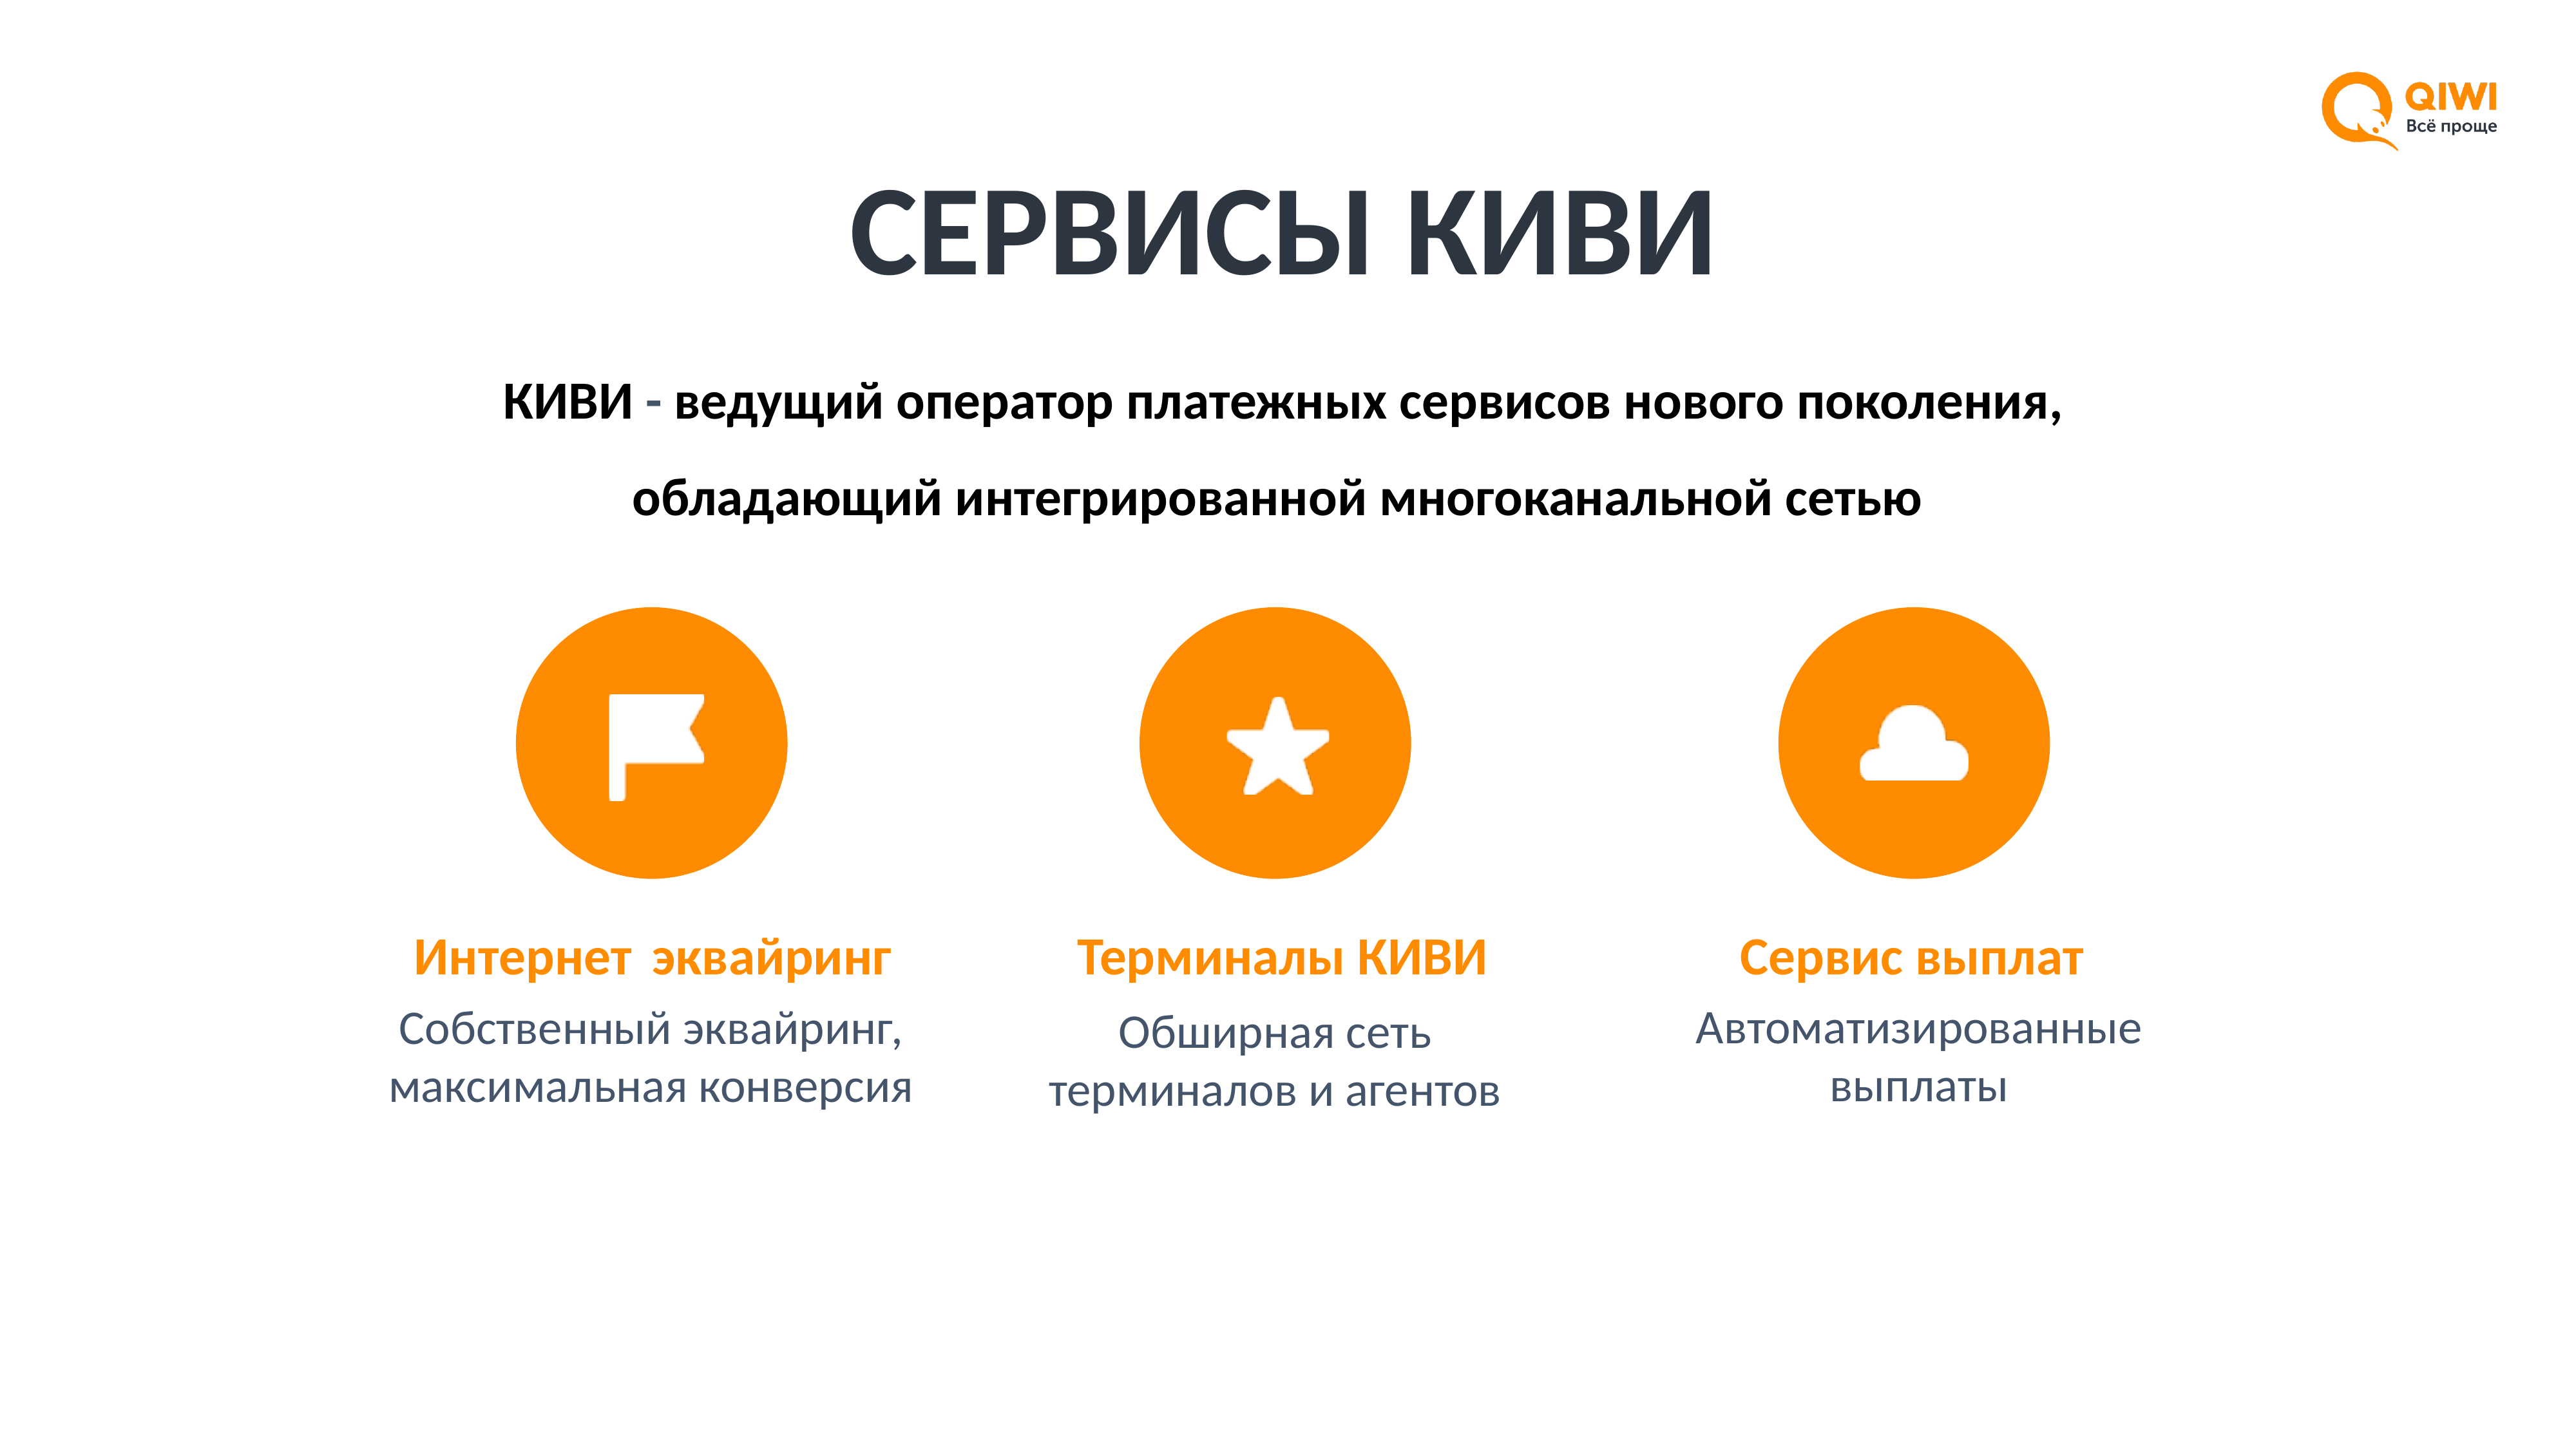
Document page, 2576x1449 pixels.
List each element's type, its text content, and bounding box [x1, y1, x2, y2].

text_box СЕРВИСЫ КИВИ [840, 140, 1728, 305]
picture [1226, 697, 1330, 795]
text_box Терминалы КИВИ [1067, 916, 1498, 991]
text_box Сервис выплат [1730, 916, 2094, 990]
text_box [515, 606, 788, 880]
picture [609, 694, 705, 801]
text_box [1138, 606, 1412, 880]
text_box КИВИ - ведущий оператор платежных сервисов нового поколения, обладающий интегрированной многоканальной сетью [485, 328, 2083, 531]
text_box Интернет эквайринг [404, 916, 902, 991]
text_box [1777, 606, 2051, 880]
picture [1860, 705, 1969, 781]
text_box Обширная сеть терминалов и агентов [981, 994, 1570, 1121]
text_box Автоматизированные выплаты [1630, 990, 2209, 1116]
picture [2286, 37, 2533, 178]
text_box Собственный эквайринг, максимальная конверсия [319, 991, 984, 1117]
